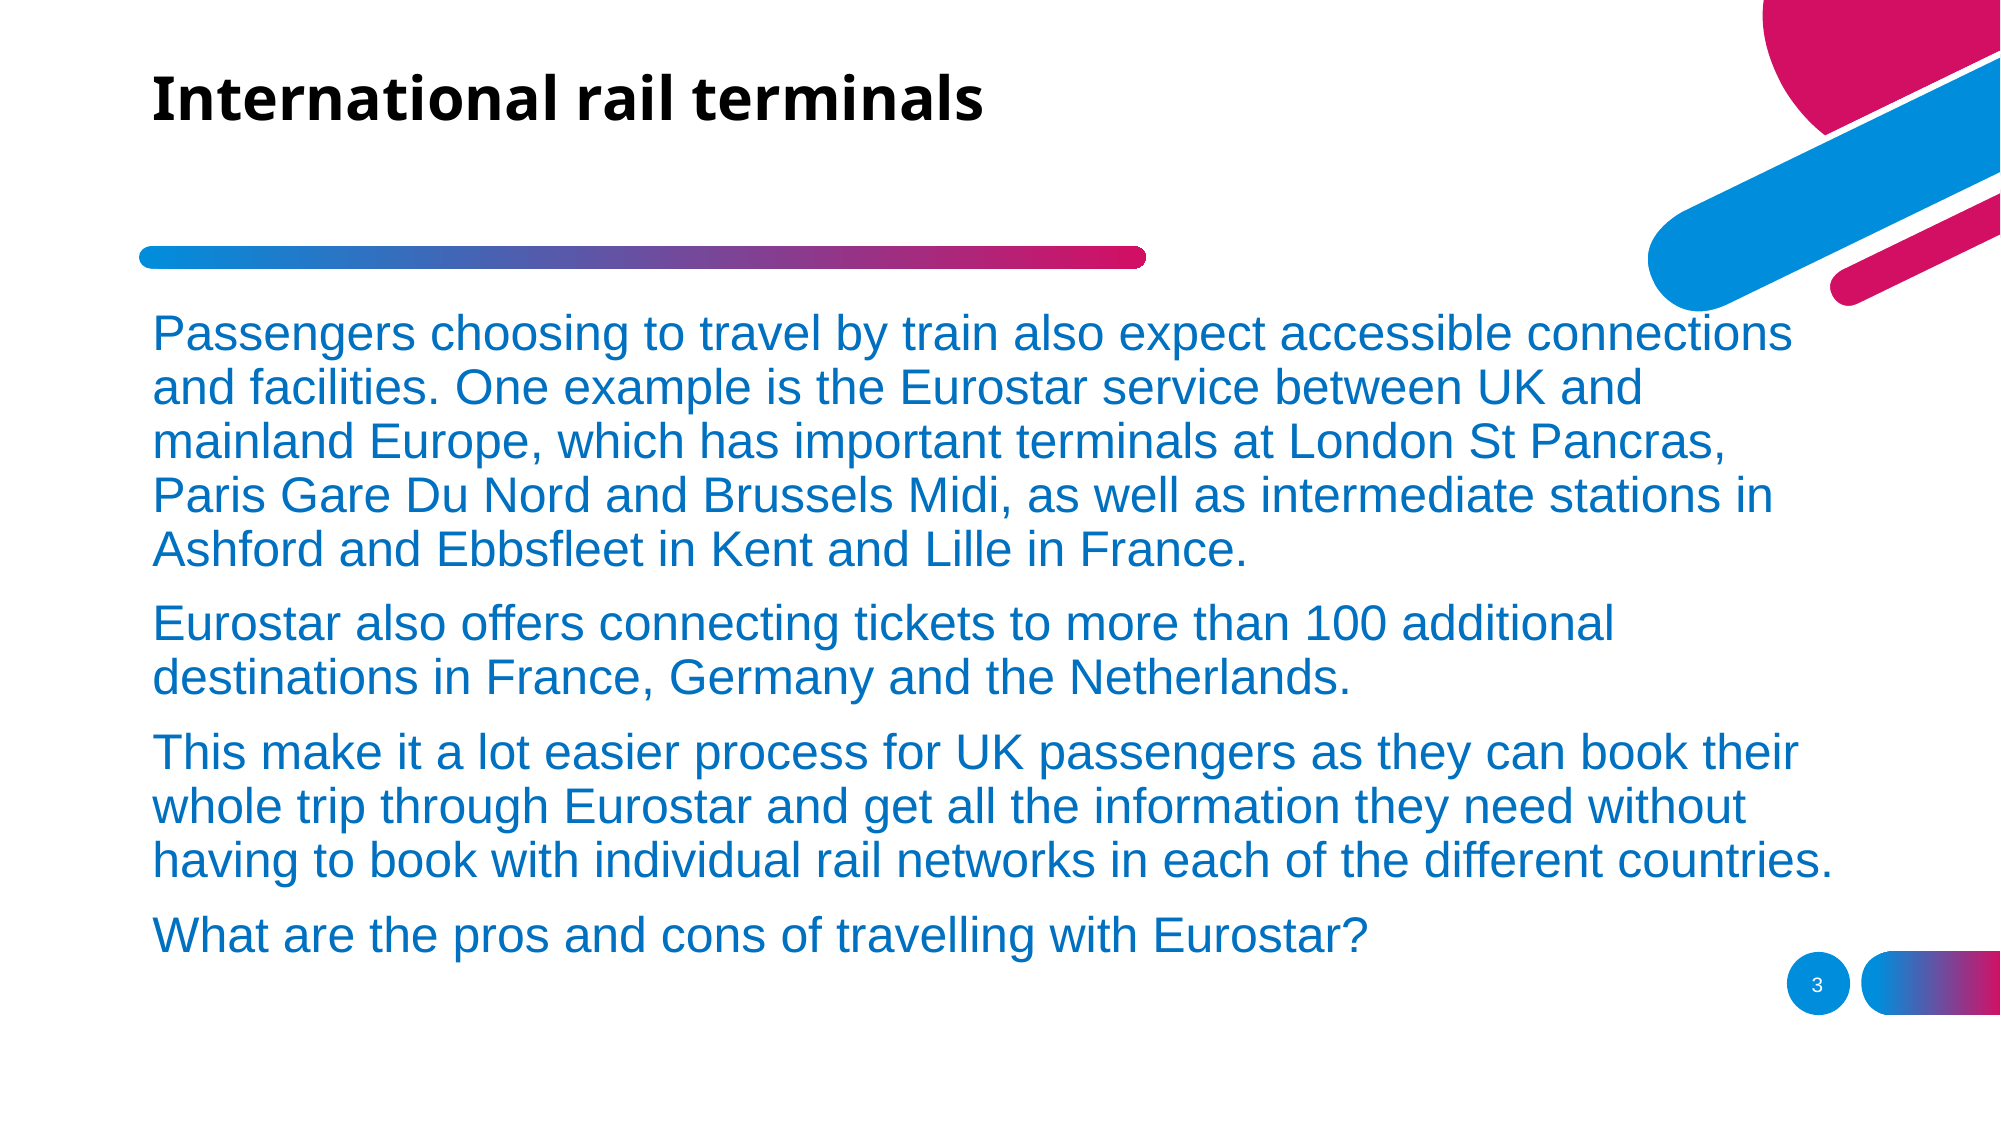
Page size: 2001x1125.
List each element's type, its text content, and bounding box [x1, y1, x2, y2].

list Passengers choosing to travel by train also expect accessible connections and facilities. One example is the Eurostar service between UK and mainland Europe, which has important terminals at London St Pancras, Paris Gare Du Nord and Brussels Midi, as well as intermediate stations in Ashford and Ebbsfleet in Kent and Lille in France. Eurostar also offers connecting tickets to more than 100 additional destinations in France, Germany and the Netherlands. This make it a lot easier process for UK passengers as they can book their whole trip through Eurostar and get all the information they need without having to book with individual rail networks in each of the different countries. What are the pros and cons of travelling with Eurostar? [137, 299, 1863, 1014]
title International rail terminals [137, 59, 1623, 215]
